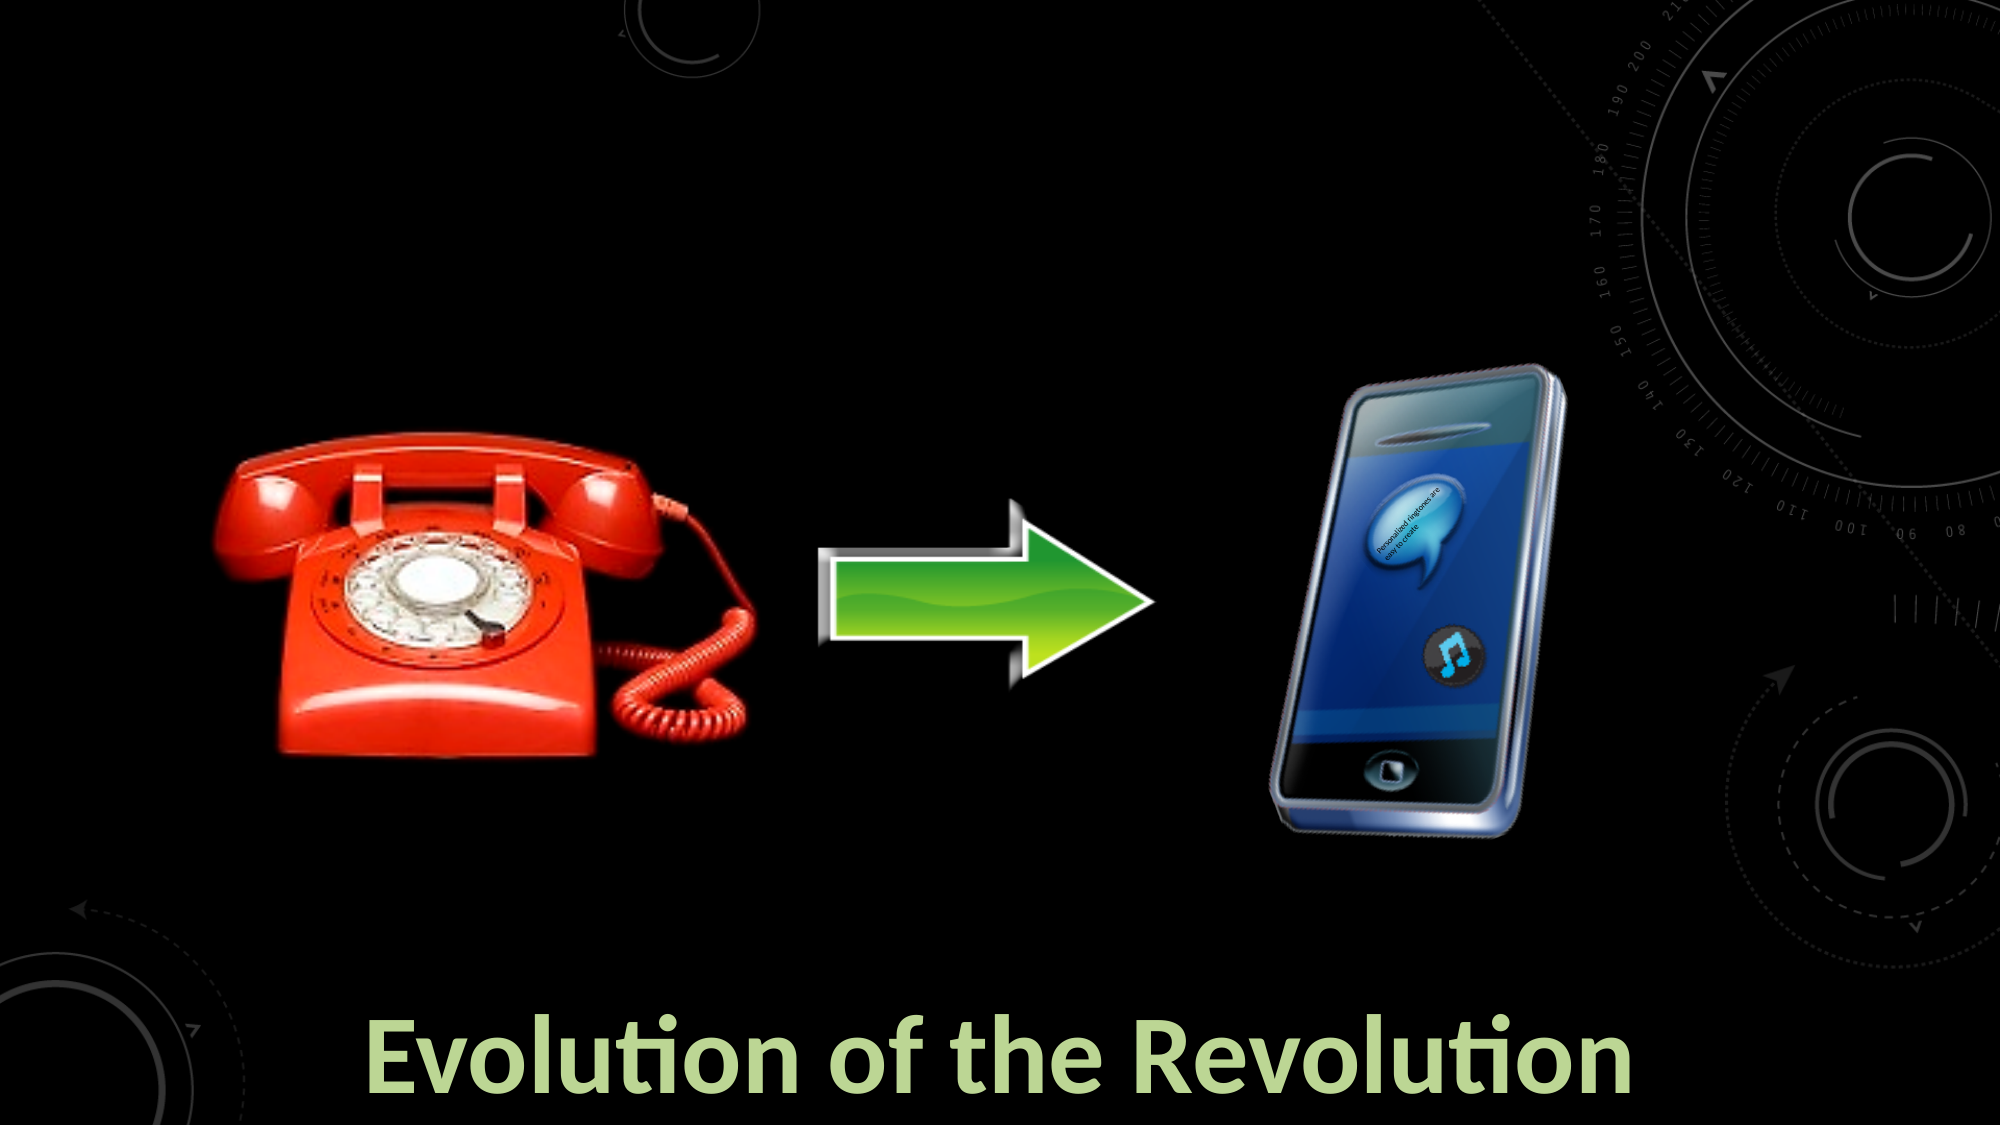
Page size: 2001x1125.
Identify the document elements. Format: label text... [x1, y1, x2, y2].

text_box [1174, 328, 1712, 866]
text_box Evolution of the Revolution [348, 973, 1652, 1124]
picture [0, 0, 2000, 1125]
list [174, 356, 789, 838]
